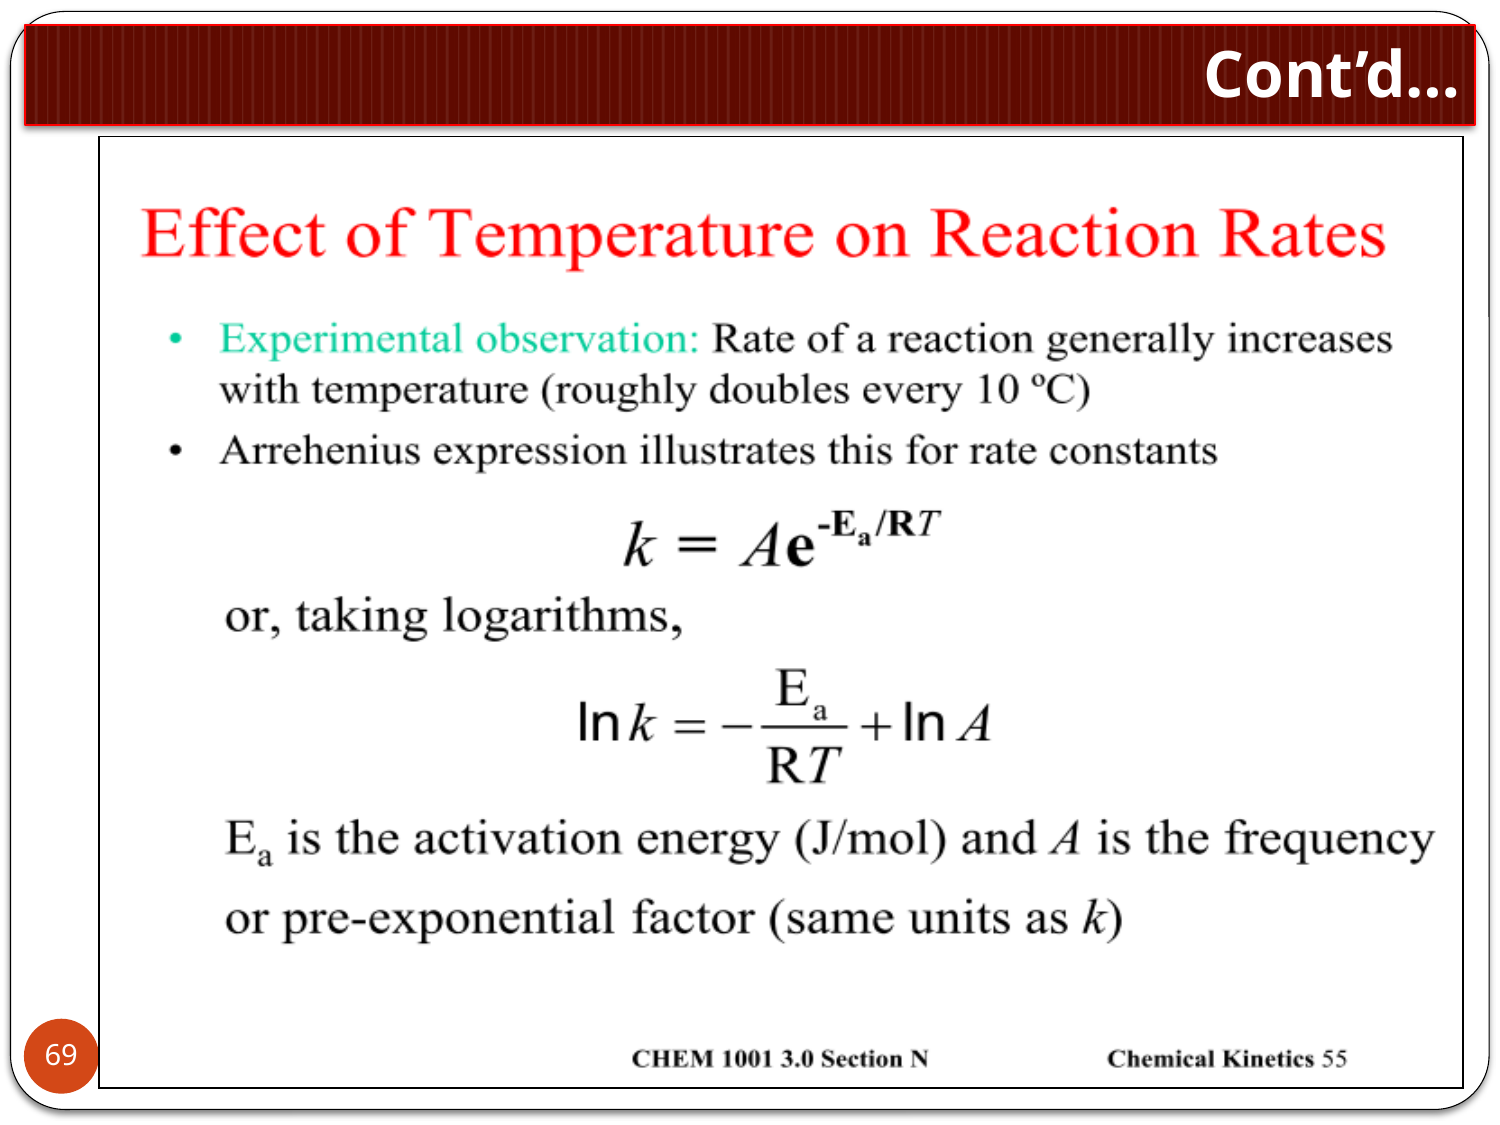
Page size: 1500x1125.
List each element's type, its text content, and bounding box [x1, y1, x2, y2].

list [99, 137, 1463, 1088]
slide_number 69 [23, 1018, 94, 1094]
title Cont’d… [24, 24, 1476, 126]
